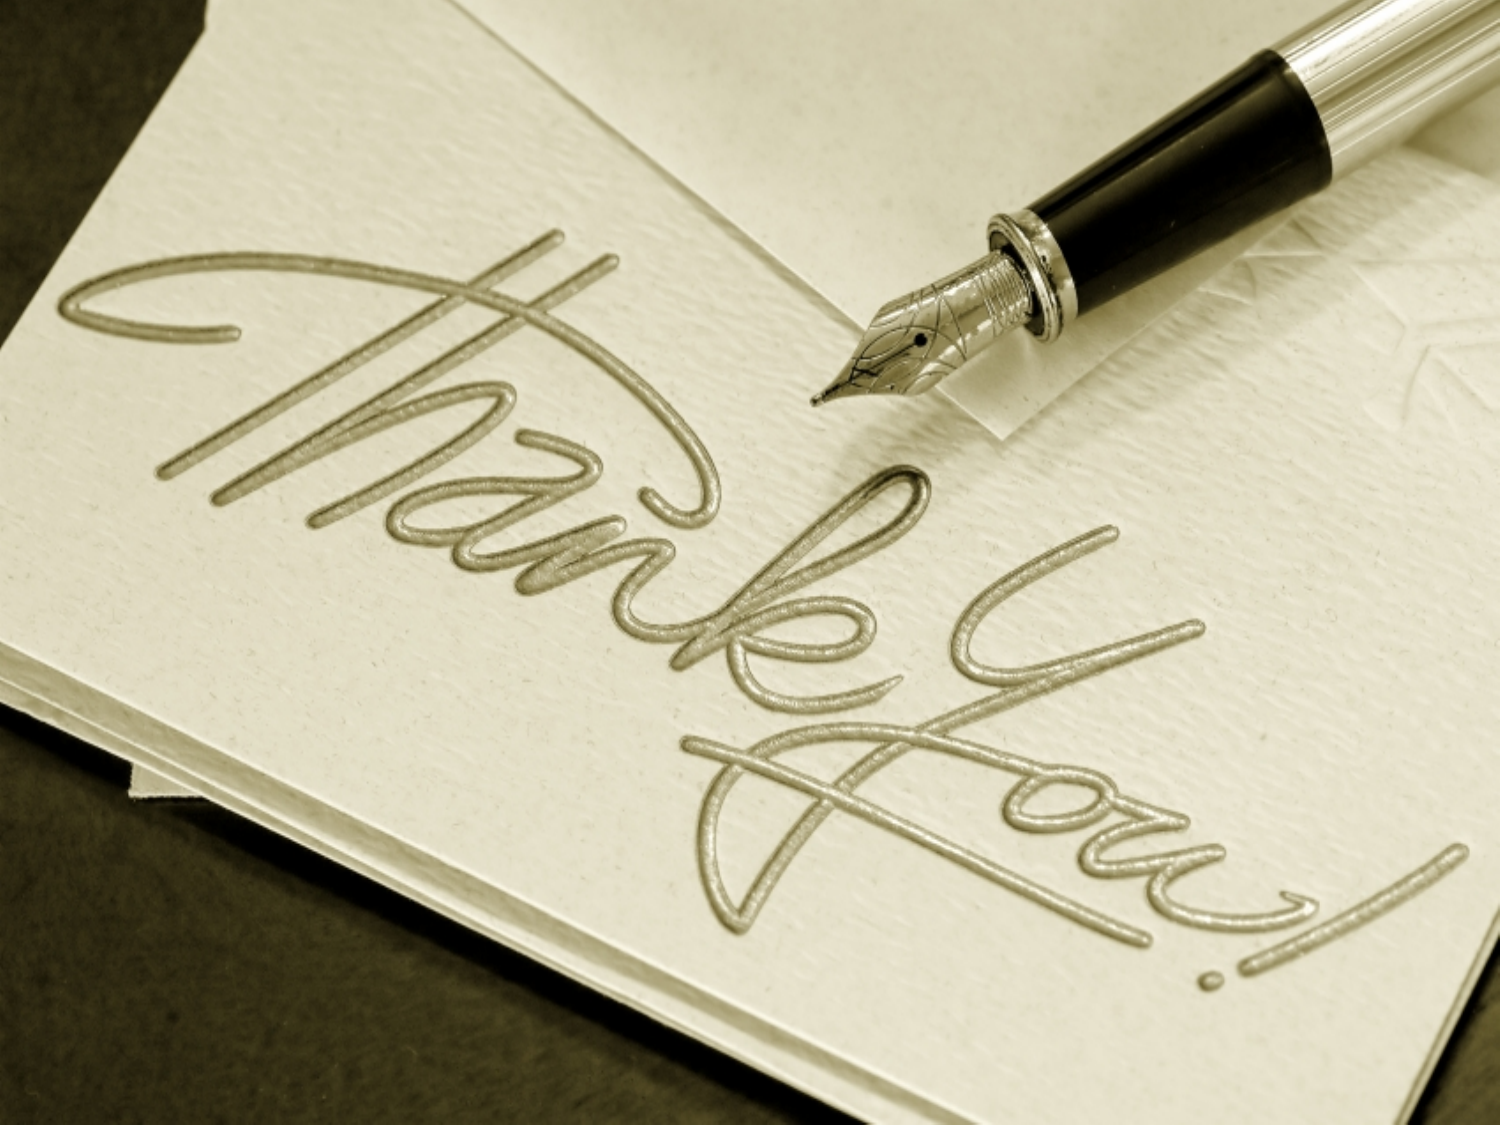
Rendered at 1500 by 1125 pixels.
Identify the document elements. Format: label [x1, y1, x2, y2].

list [0, 0, 1500, 1125]
